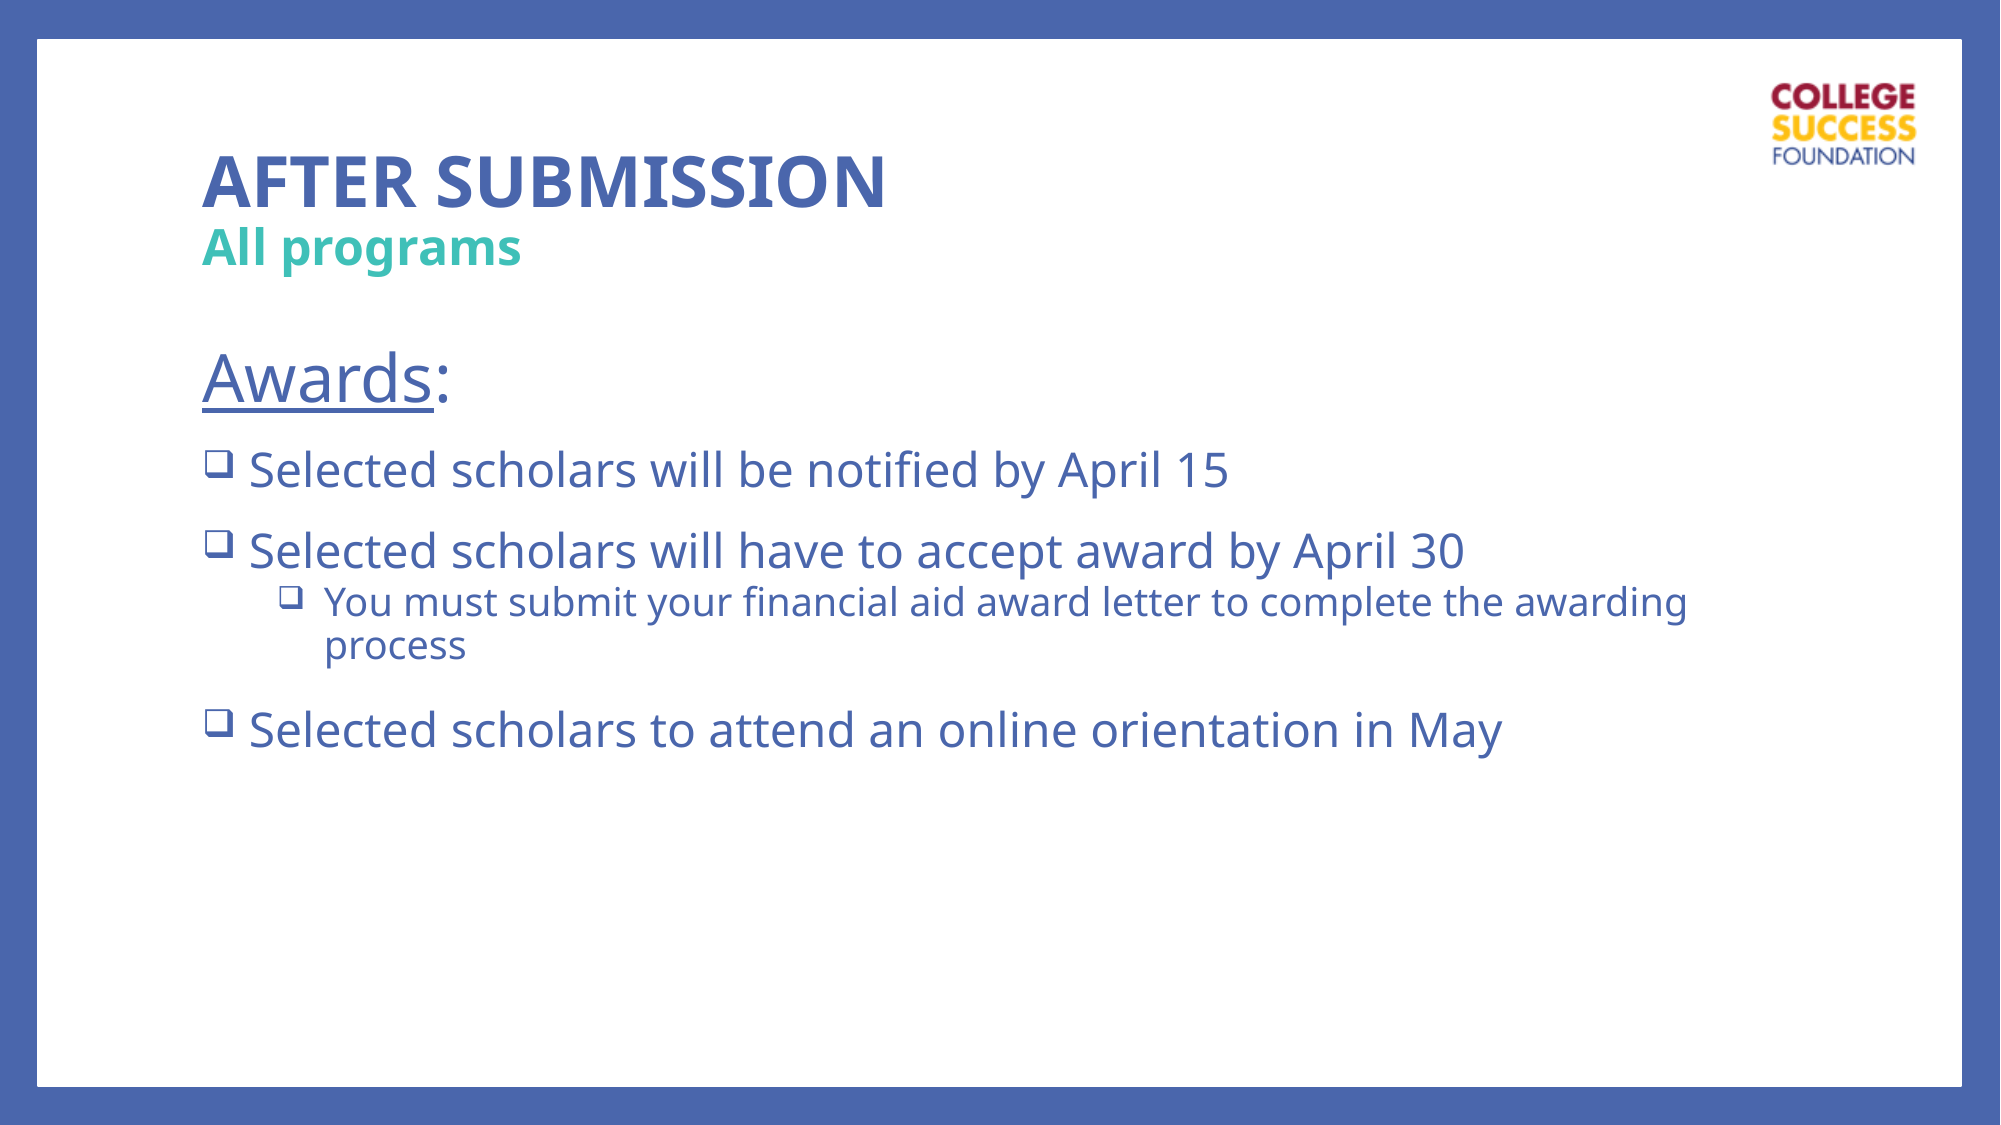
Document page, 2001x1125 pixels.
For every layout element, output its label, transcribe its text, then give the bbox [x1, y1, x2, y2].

text_box [36, 38, 1963, 1088]
title After submission All programs [187, 99, 1808, 323]
picture [1764, 73, 1928, 177]
subtitle Awards: Selected scholars will be notified by April 15 Selected scholars will have to accept award by April 30 You must submit your financial aid award letter to complete the awarding process Selected scholars to attend an online orientation in May [187, 337, 1808, 1000]
